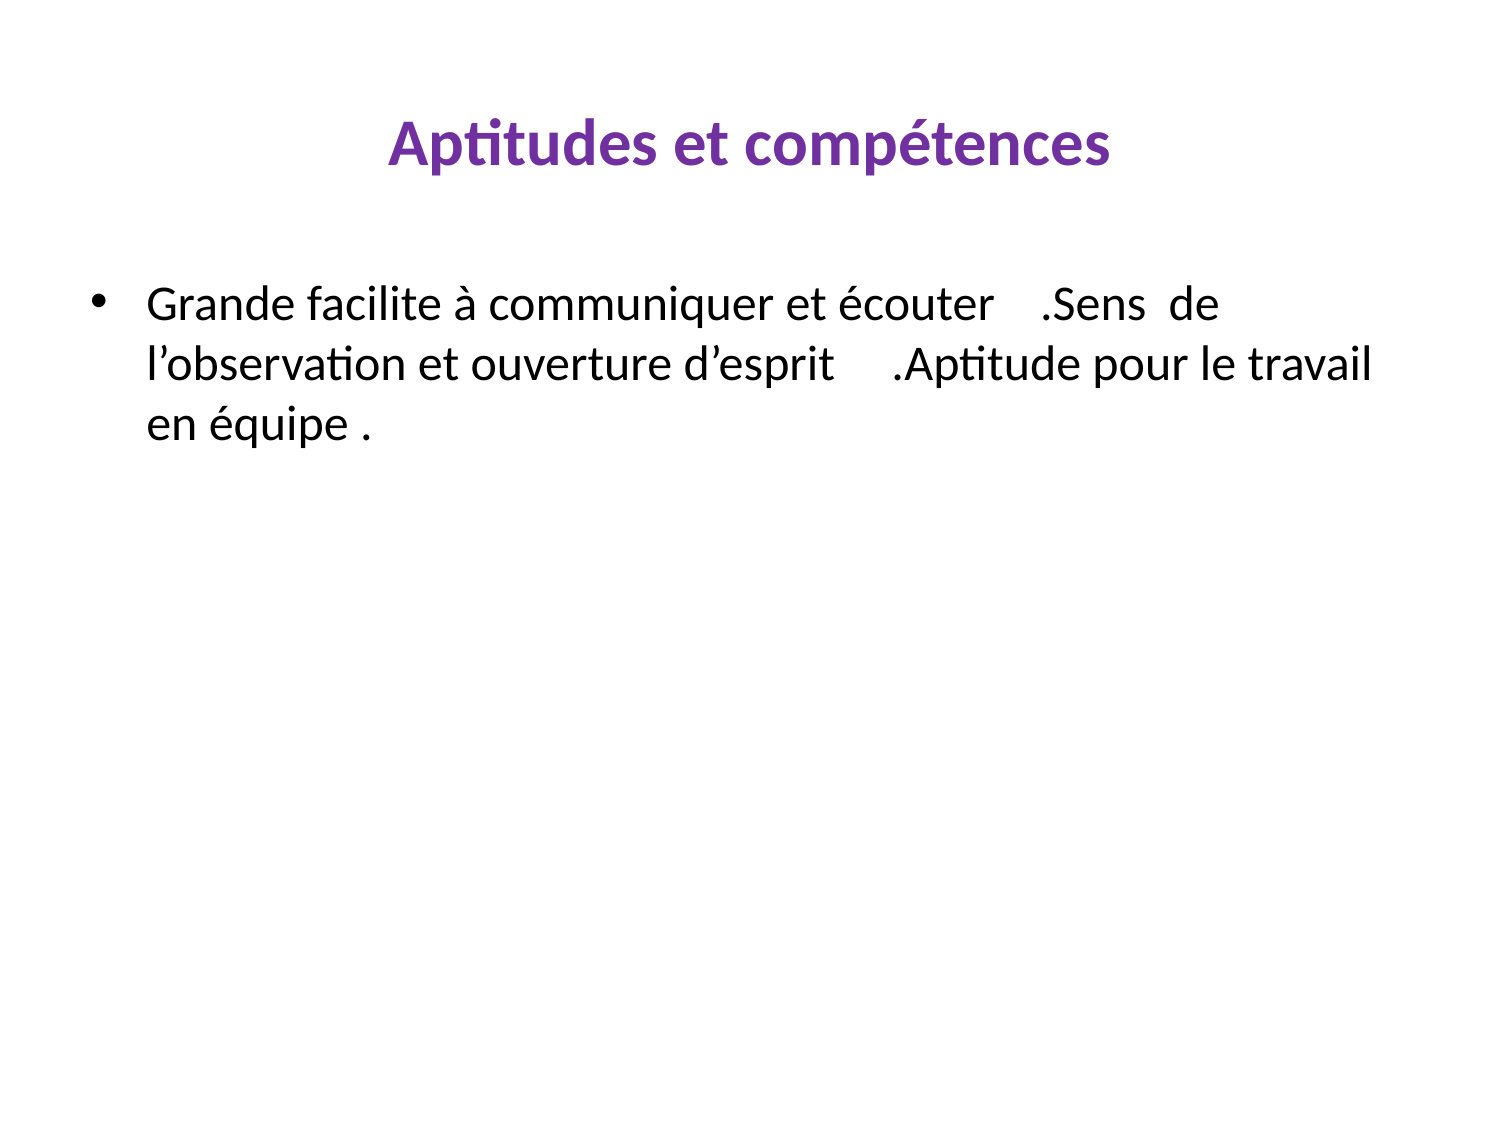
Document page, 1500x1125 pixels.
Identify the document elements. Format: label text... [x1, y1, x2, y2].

list Grande facilite à communiquer et écouter .Sens de l’observation et ouverture d’esprit .Aptitude pour le travail en équipe . [75, 262, 1425, 1005]
title Aptitudes et compétences [75, 45, 1425, 233]
